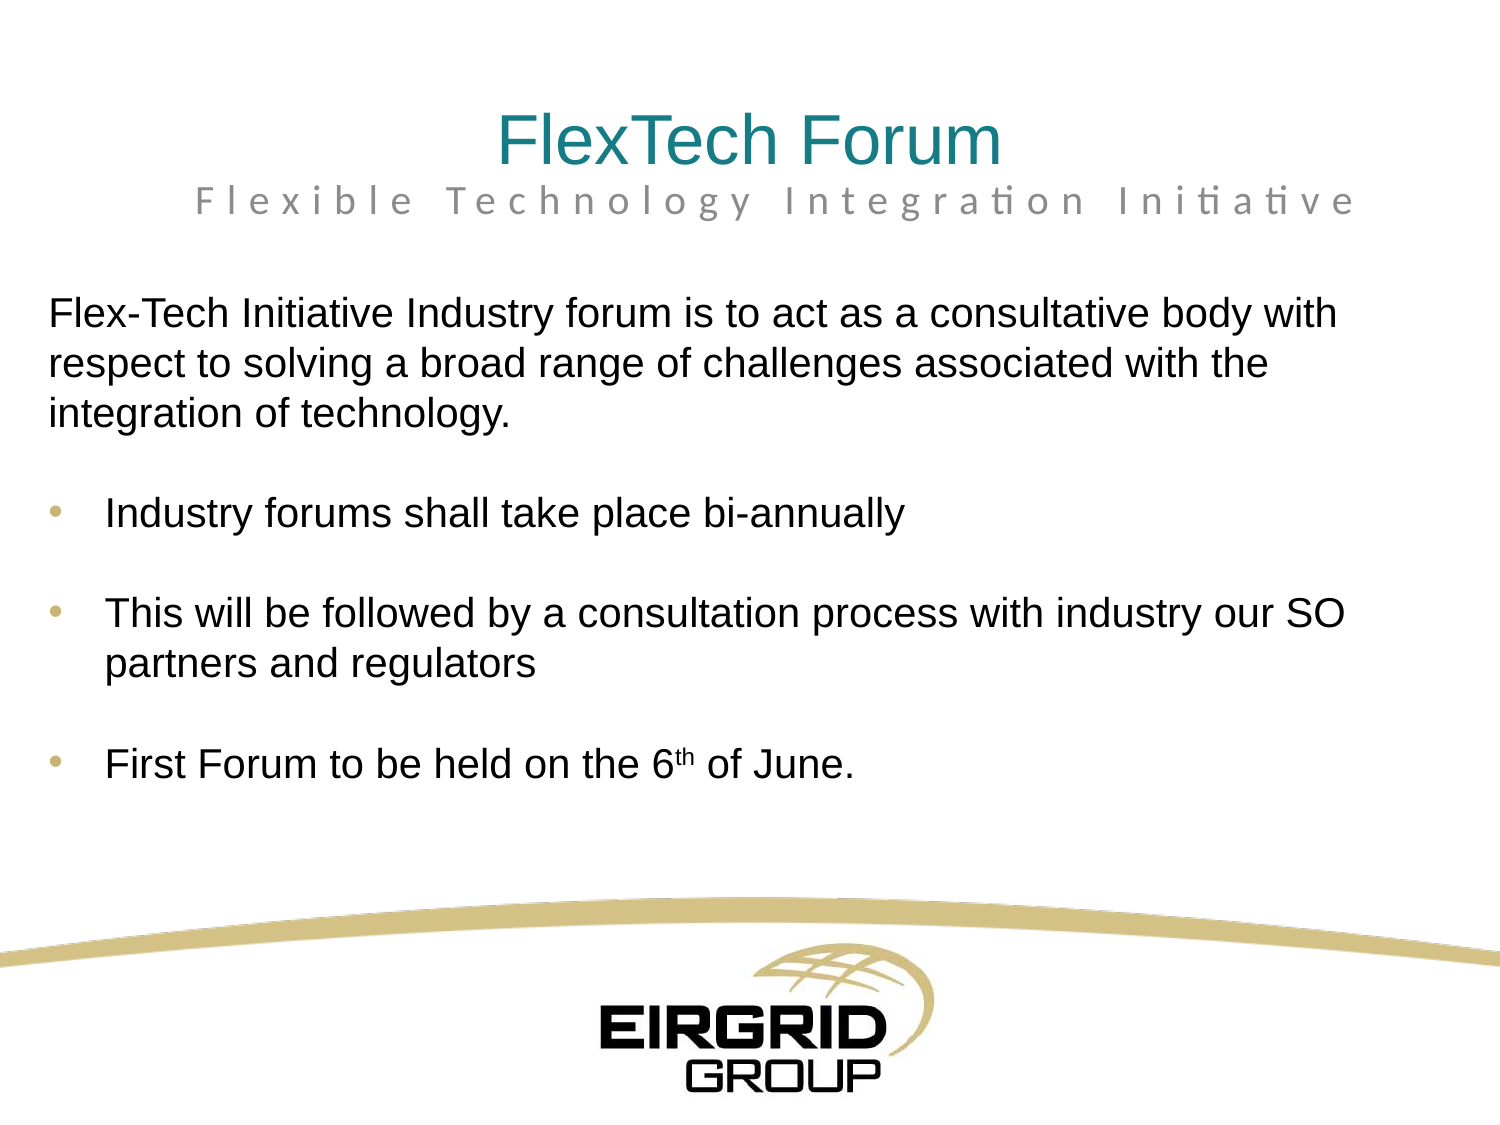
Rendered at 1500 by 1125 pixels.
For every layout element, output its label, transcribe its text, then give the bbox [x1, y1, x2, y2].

title FlexTech Forum [75, 57, 1425, 215]
list Flex-Tech Initiative Industry forum is to act as a consultative body with respect to solving a broad range of challenges associated with the integration of technology. Industry forums shall take place bi-annually This will be followed by a consultation process with industry our SO partners and regulators First Forum to be held on the 6th of June. [33, 228, 1470, 867]
text_box Flexible Technology Integration Initiative [107, 165, 1442, 231]
picture [556, 933, 939, 1104]
